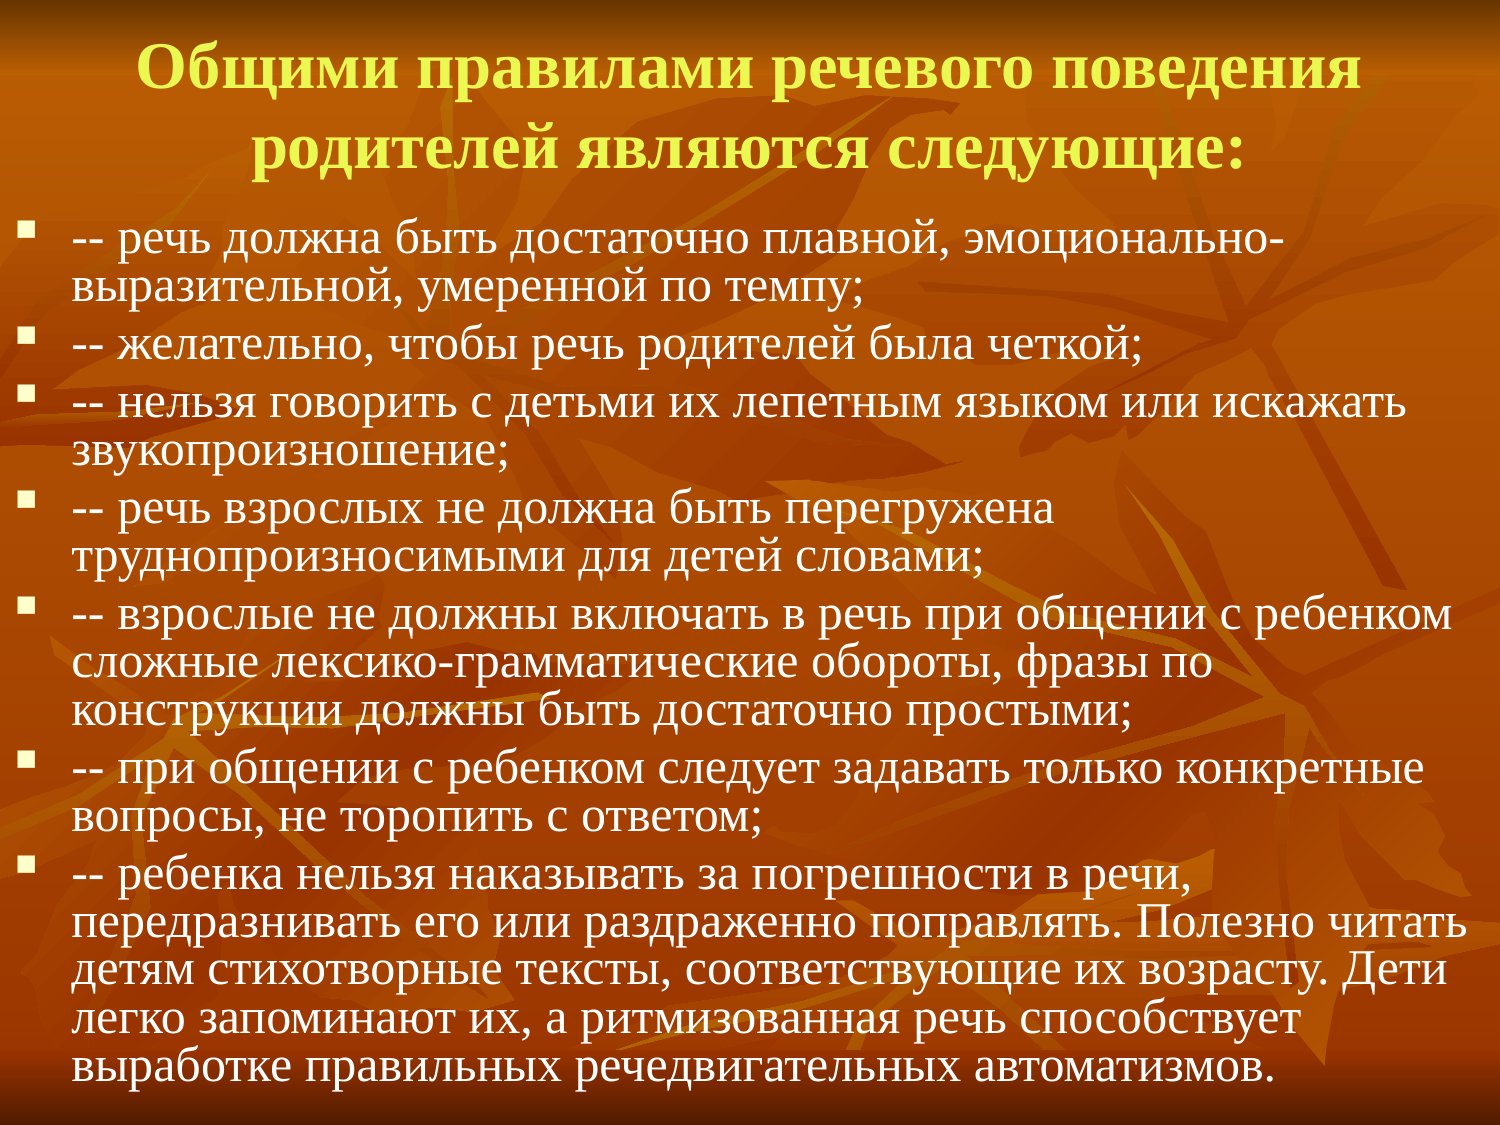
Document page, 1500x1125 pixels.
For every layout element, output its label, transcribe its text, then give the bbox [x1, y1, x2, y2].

list -- речь должна быть достаточно плавной, эмоционально-выразительной, умеренной по темпу; -- желательно, чтобы речь родителей была четкой; -- нельзя говорить с детьми их лепетным языком или искажать звукопроизношение; -- речь взрослых не должна быть перегружена труднопроизносимыми для детей словами; -- взрослые не должны включать в речь при общении с ребенком сложные лексико-грамматические обороты, фразы по конструкции должны быть достаточно простыми; -- при общении с ребенком следует задавать только конкретные вопросы, не торопить с ответом; -- ребенка нельзя наказывать за погрешности в речи, передразнивать его или раздраженно поправлять. Полезно читать детям стихотворные тексты, соответствующие их возрасту. Дети легко запоминают их, а ритмизованная речь способствует выработке правильных речедвигательных автоматизмов. [0, 207, 1500, 1125]
title Общими правилами речевого поведения родителей являются следующие: [0, 42, 1500, 162]
